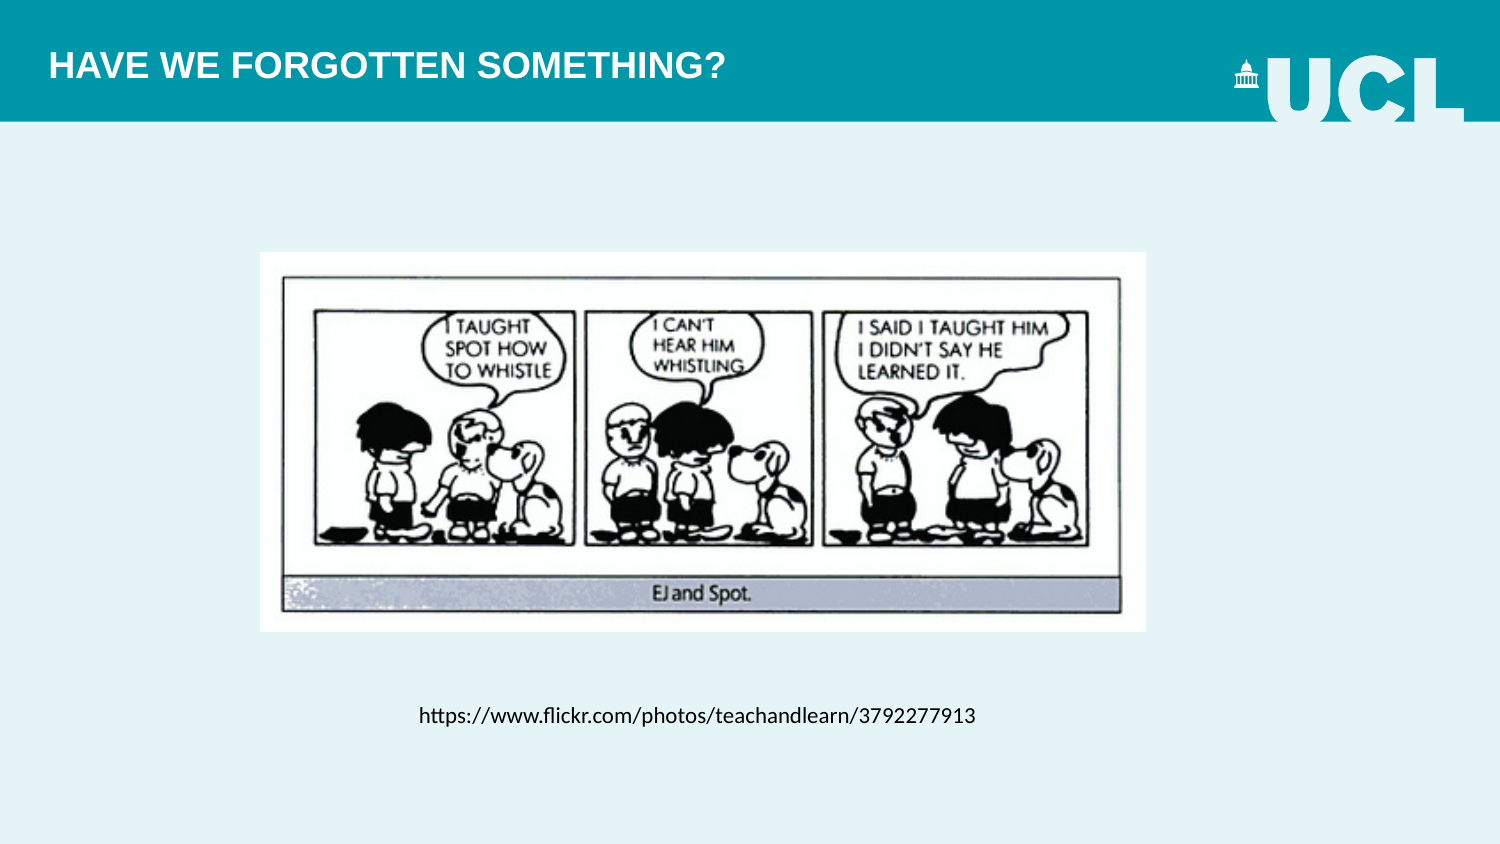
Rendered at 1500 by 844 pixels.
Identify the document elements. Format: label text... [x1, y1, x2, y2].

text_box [0, 0, 1500, 122]
text_box https://www.flickr.com/photos/teachandlearn/3792277913 [404, 693, 1000, 781]
picture [260, 252, 1146, 632]
